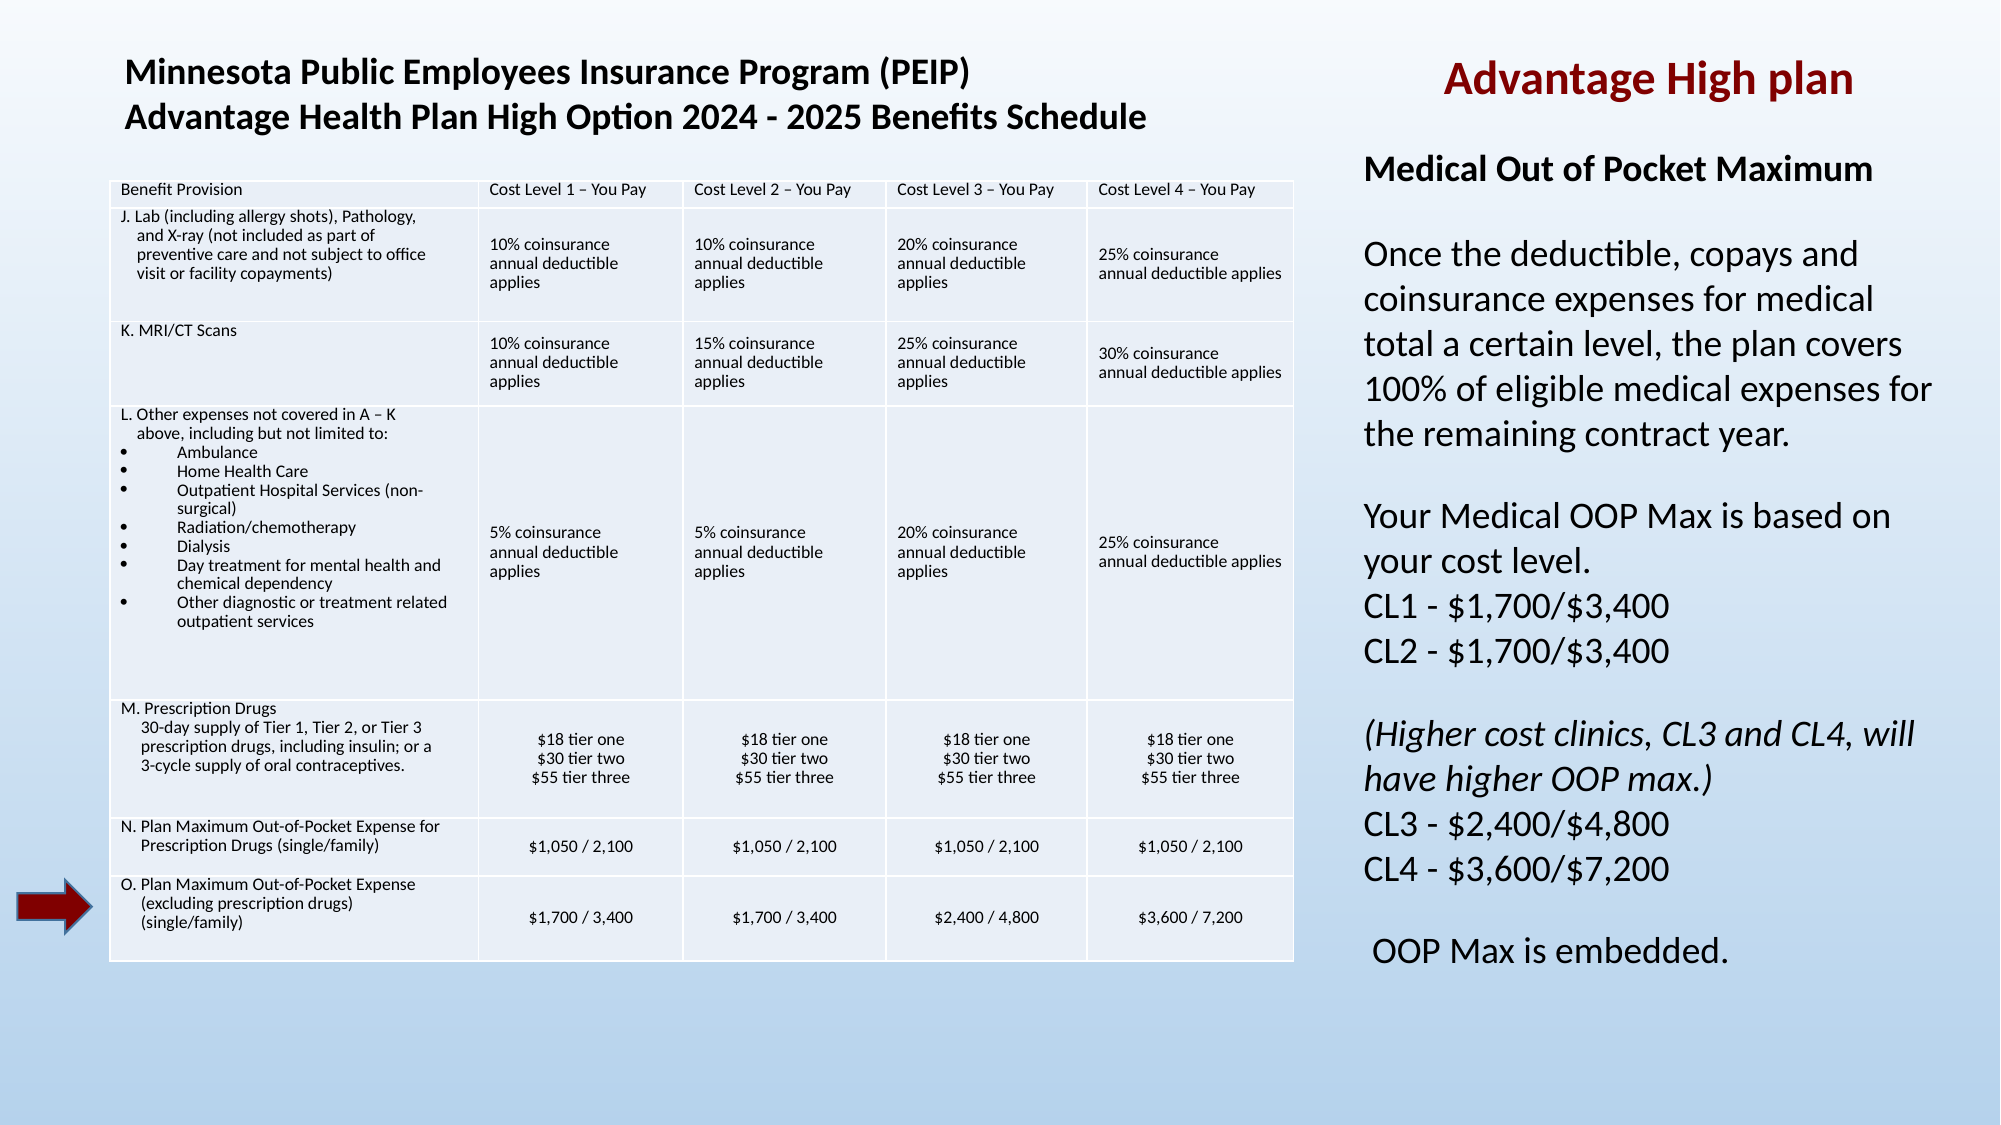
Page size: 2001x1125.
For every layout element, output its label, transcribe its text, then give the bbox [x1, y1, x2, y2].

table_cell 25% coinsurance annual deductible applies [1088, 209, 1293, 321]
table_cell 15% coinsurance annual deductible applies [684, 322, 885, 405]
table_cell $3,600 / 7,200 [1088, 877, 1293, 960]
table_cell $1,050 / 2,100 [887, 819, 1086, 875]
table_cell 25% coinsurance annual deductible applies [887, 322, 1086, 405]
table_header Benefit Provision [111, 182, 478, 207]
table_cell O. Plan Maximum Out-of-Pocket Expense (excluding prescription drugs) (single/family) [111, 877, 478, 960]
table_cell N. Plan Maximum Out-of-Pocket Expense for Prescription Drugs (single/family) [111, 819, 478, 875]
table_cell M. Prescription Drugs 30-day supply of Tier 1, Tier 2, or Tier 3 prescription drugs, including insulin; or a 3-cycle supply of oral contraceptives. [111, 701, 478, 817]
text_box [16, 877, 94, 936]
table_cell $1,050 / 2,100 [1088, 819, 1293, 875]
table_cell 10% coinsurance annual deductible applies [479, 209, 682, 321]
table_header Cost Level 2 – You Pay [684, 182, 885, 207]
table_cell 10% coinsurance annual deductible applies [479, 322, 682, 405]
table_cell $1,700 / 3,400 [479, 877, 682, 960]
table_cell 20% coinsurance annual deductible applies [887, 209, 1086, 321]
table_header Cost Level 4 – You Pay [1088, 182, 1293, 207]
table_cell K. MRI/CT Scans [111, 322, 478, 405]
table_cell 30% coinsurance annual deductible applies [1088, 322, 1293, 405]
table_cell 5% coinsurance annual deductible applies [684, 407, 885, 699]
table_cell $1,050 / 2,100 [684, 819, 885, 875]
table_header Cost Level 1 – You Pay [479, 182, 682, 207]
table_cell L. Other expenses not covered in A – K above, including but not limited to: Ambulance Home Health Care Outpatient Hospital Services (non-surgical) Radiation/chemotherapy Dialysis Day treatment for mental health and chemical dependency Other diagnostic or treatment related outpatient services [111, 407, 478, 699]
table_cell $18 tier one $30 tier two $55 tier three [479, 701, 682, 817]
table_cell $2,400 / 4,800 [887, 877, 1086, 960]
text_box Minnesota Public Employees Insurance Program (PEIP) Advantage Health Plan High Option 2024 - 2025 Benefits Schedule [109, 39, 1263, 145]
table_header Cost Level 3 – You Pay [887, 182, 1086, 207]
text_box Advantage High plan Medical Out of Pocket Maximum Once the deductible, copays and coinsurance expenses for medical total a certain level, the plan covers 100% of eligible medical expenses for the remaining contract year. Your Medical OOP Max is based on your cost level. CL1 - $1,700/$3,400 CL2 - $1,700/$3,400 (Higher cost clinics, CL3 and CL4, will have higher OOP max.) CL3 - $2,400/$4,800 CL4 - $3,600/$7,200 OOP Max is embedded. [1348, 39, 1950, 979]
table_cell $18 tier one $30 tier two $55 tier three [887, 701, 1086, 817]
table_cell 5% coinsurance annual deductible applies [479, 407, 682, 699]
table_cell $1,700 / 3,400 [684, 877, 885, 960]
table_cell 10% coinsurance annual deductible applies [684, 209, 885, 321]
table_cell $18 tier one $30 tier two $55 tier three [1088, 701, 1293, 817]
table_cell $1,050 / 2,100 [479, 819, 682, 875]
table_cell 20% coinsurance annual deductible applies [887, 407, 1086, 699]
table_cell J. Lab (including allergy shots), Pathology, and X-ray (not included as part of preventive care and not subject to office visit or facility copayments) [111, 209, 478, 321]
table_cell $18 tier one $30 tier two $55 tier three [684, 701, 885, 817]
table_cell 25% coinsurance annual deductible applies [1088, 407, 1293, 699]
